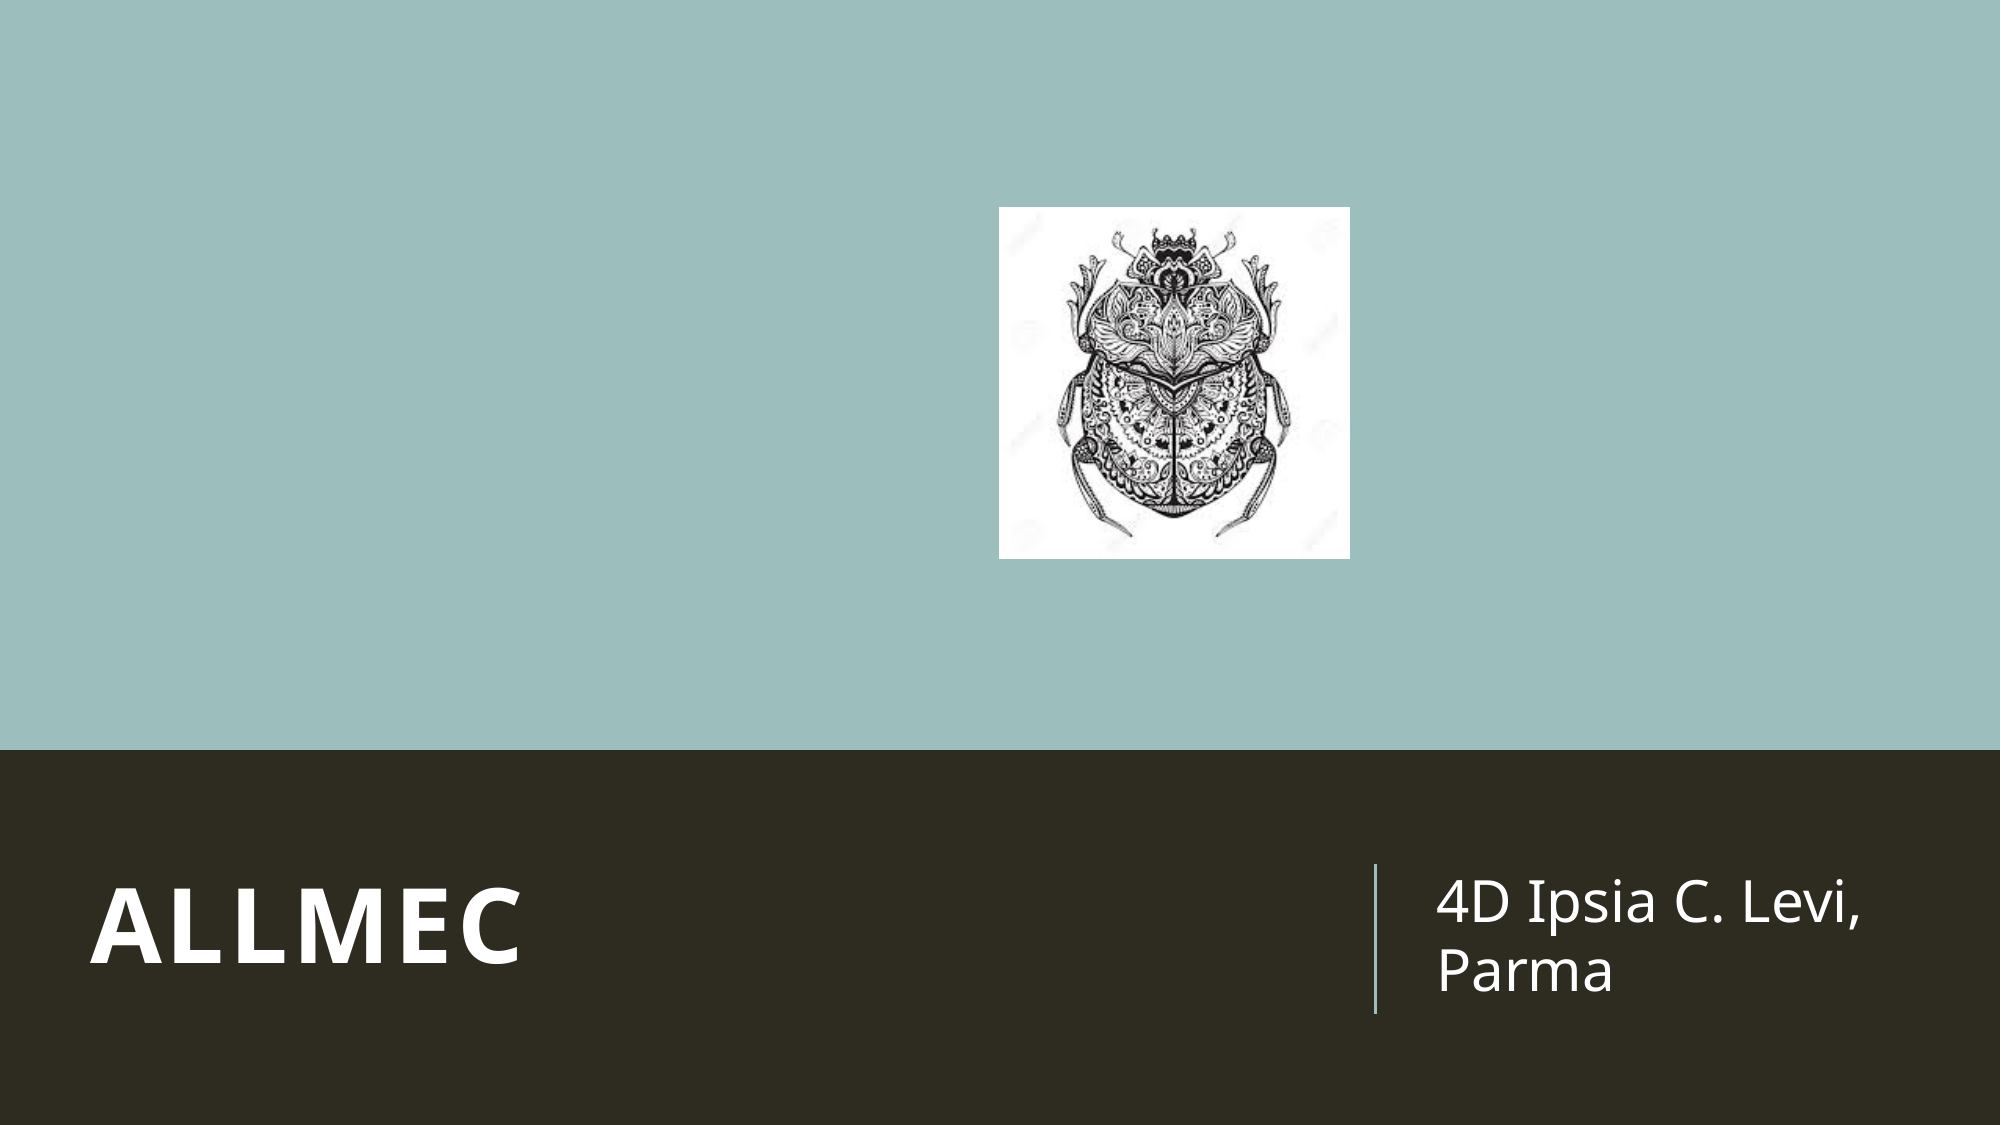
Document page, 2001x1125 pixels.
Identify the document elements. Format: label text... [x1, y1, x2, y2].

subtitle 4D Ipsia C. Levi, Parma [1421, 813, 1954, 1054]
picture [999, 206, 1351, 559]
title ALLMEC [75, 813, 1350, 1054]
